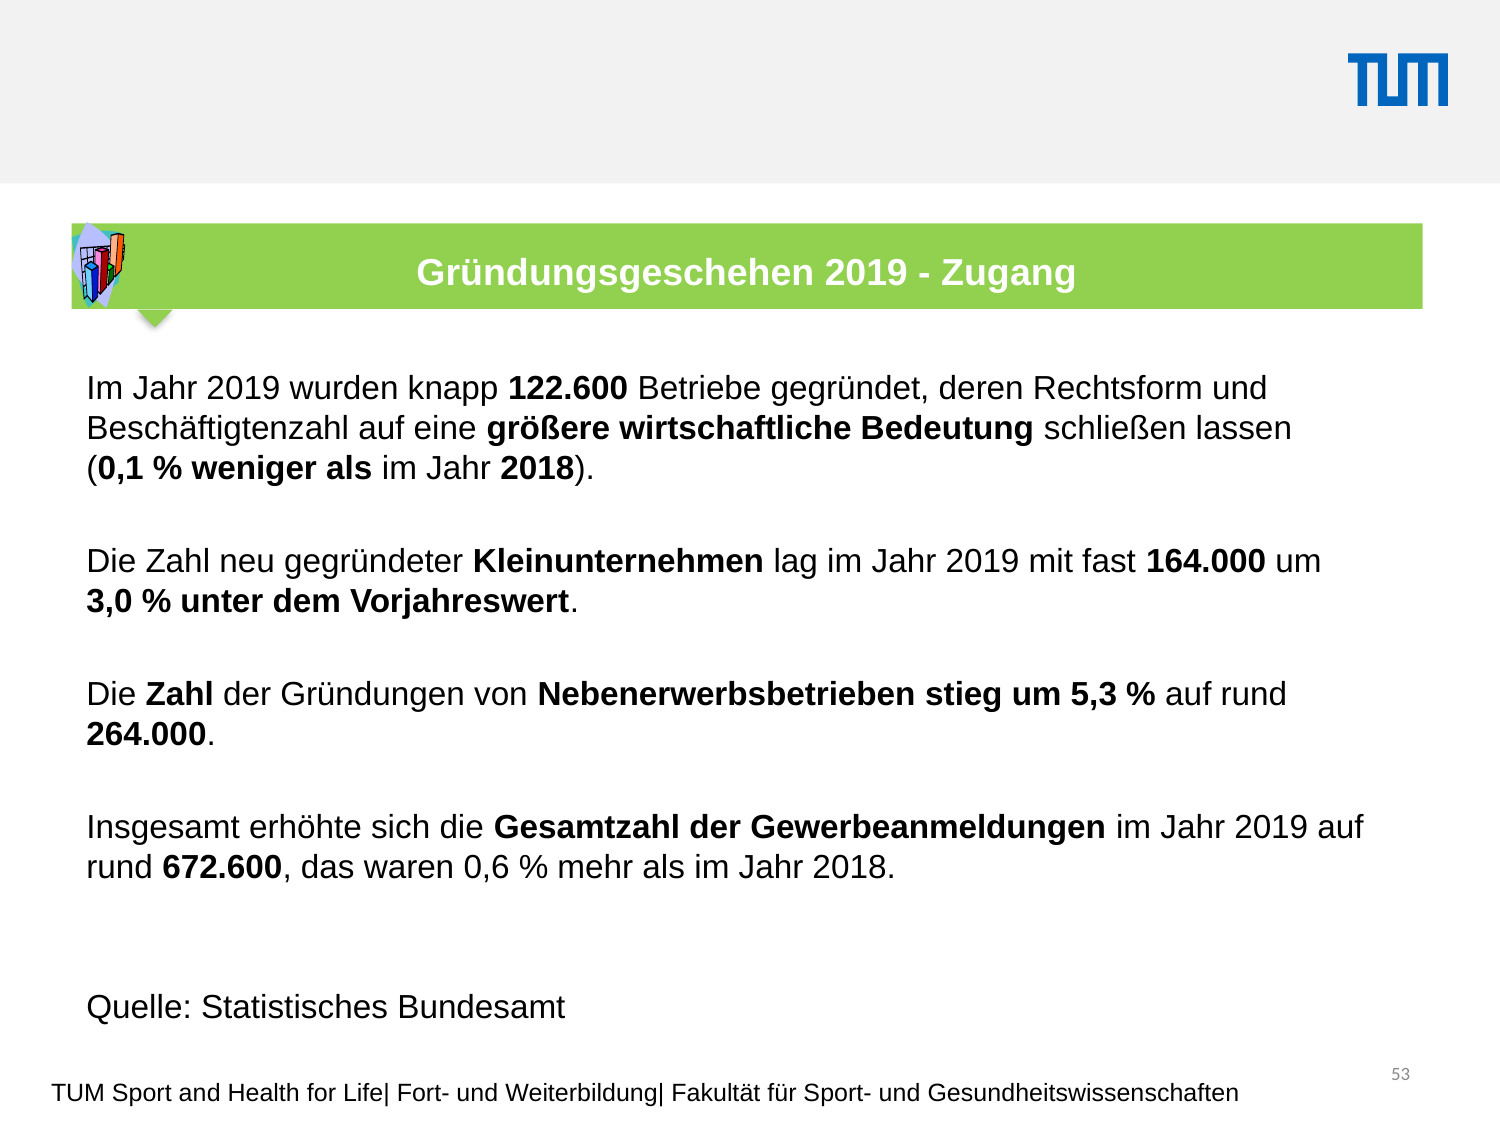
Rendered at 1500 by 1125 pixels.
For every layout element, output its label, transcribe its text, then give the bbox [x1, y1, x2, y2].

slide_number 53 [1305, 1042, 1425, 1103]
picture [71, 221, 126, 308]
list Gründungsgeschehen 2019 - Zugang [128, 223, 1423, 309]
footer [64, 1053, 976, 1096]
text_box Im Jahr 2019 wurden knapp 122.600 Betriebe gegründet, deren Rechtsform und Beschäftigtenzahl auf eine größere wirtschaftliche Bedeutung schließen lassen (0,1 % weniger als im Jahr 2018). Die Zahl neu gegründeter Kleinunternehmen lag im Jahr 2019 mit fast 164.000 um 3,0 % unter dem Vorjahreswert. Die Zahl der Gründungen von Nebenerwerbsbetrieben stieg um 5,3 % auf rund 264.000. Insgesamt erhöhte sich die Gesamtzahl der Gewerbeanmeldungen im Jahr 2019 auf rund 672.600, das waren 0,6 % mehr als im Jahr 2018. Quelle: Statistisches Bundesamt [71, 311, 1423, 1024]
